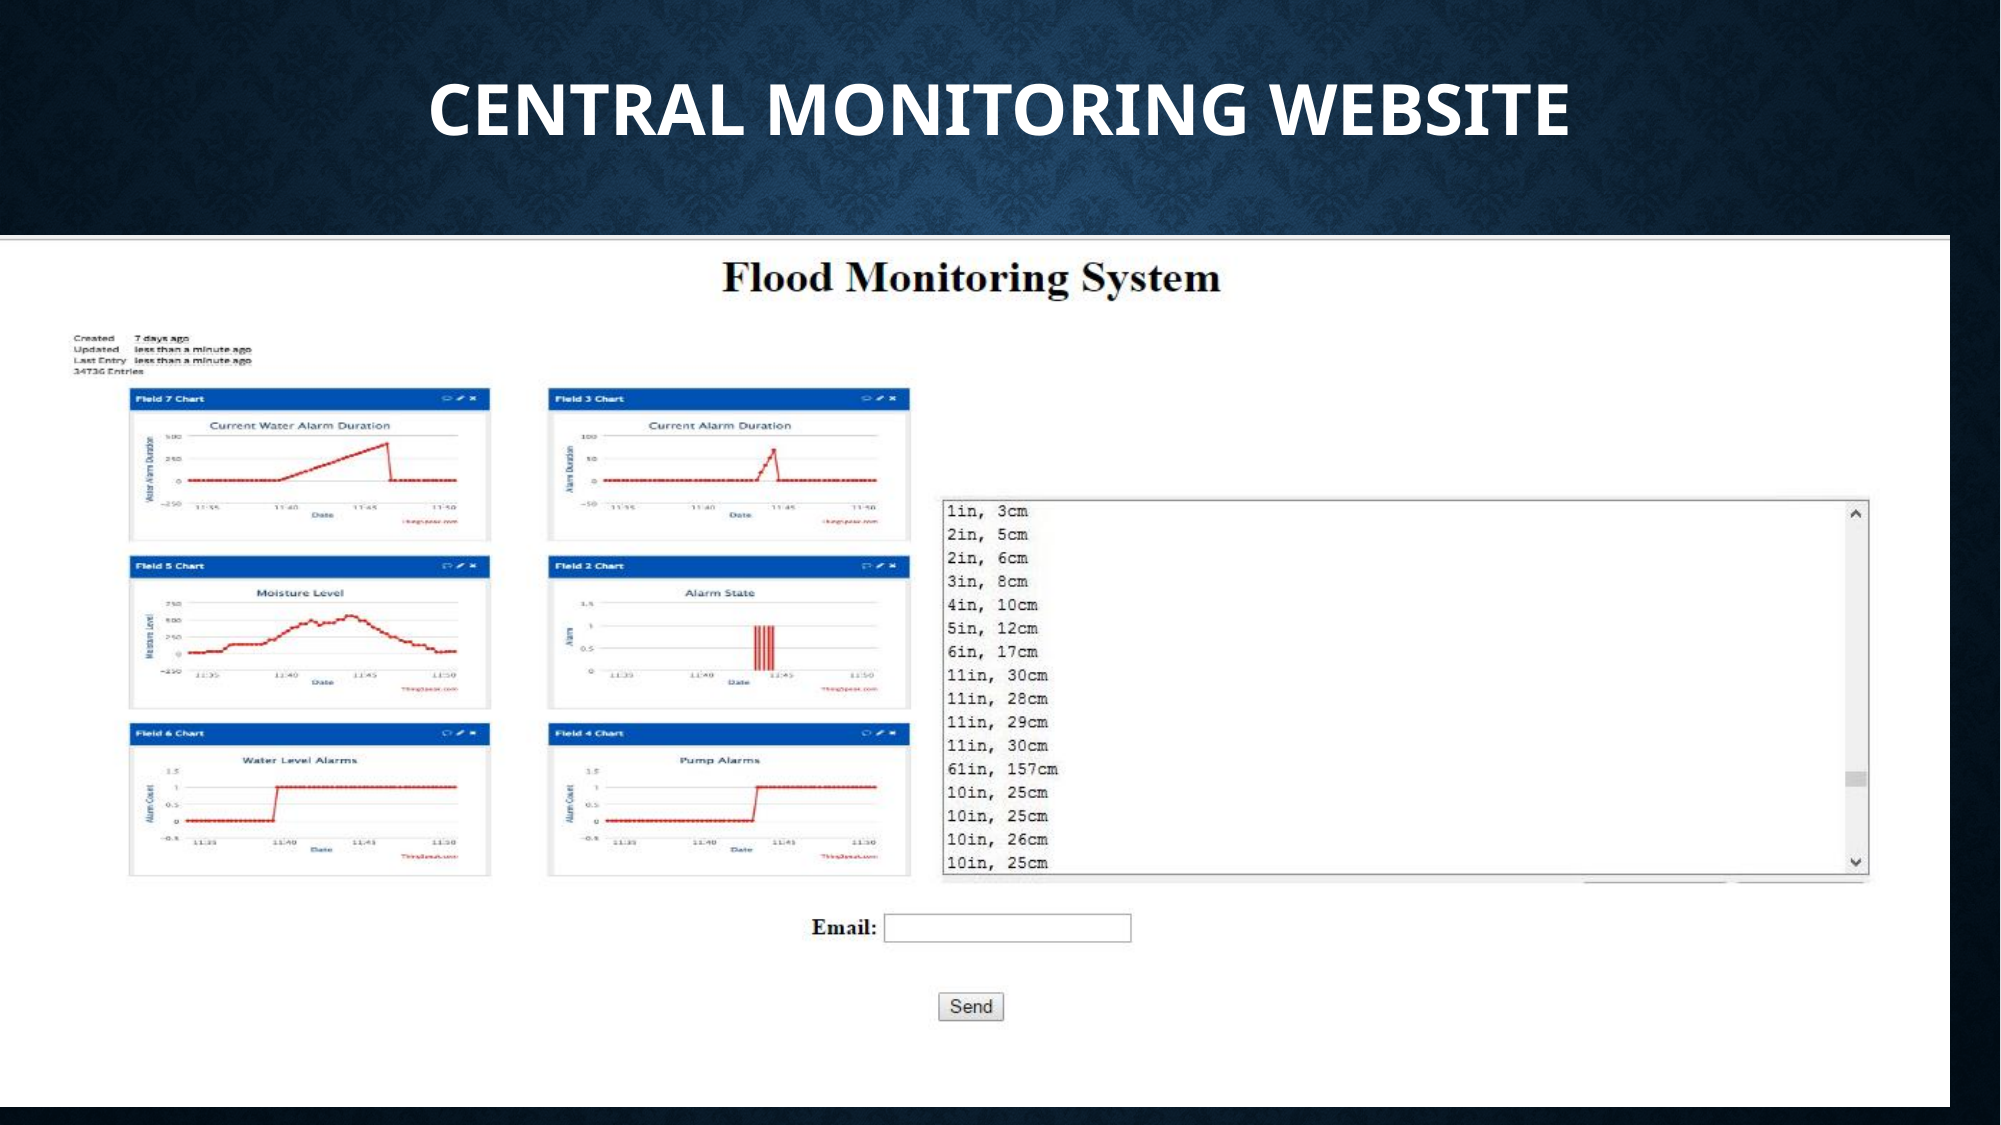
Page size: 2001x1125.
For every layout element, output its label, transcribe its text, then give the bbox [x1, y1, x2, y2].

picture [0, 0, 2001, 1125]
title CENTRAL MONITORING WEBSITE [150, 18, 1850, 206]
